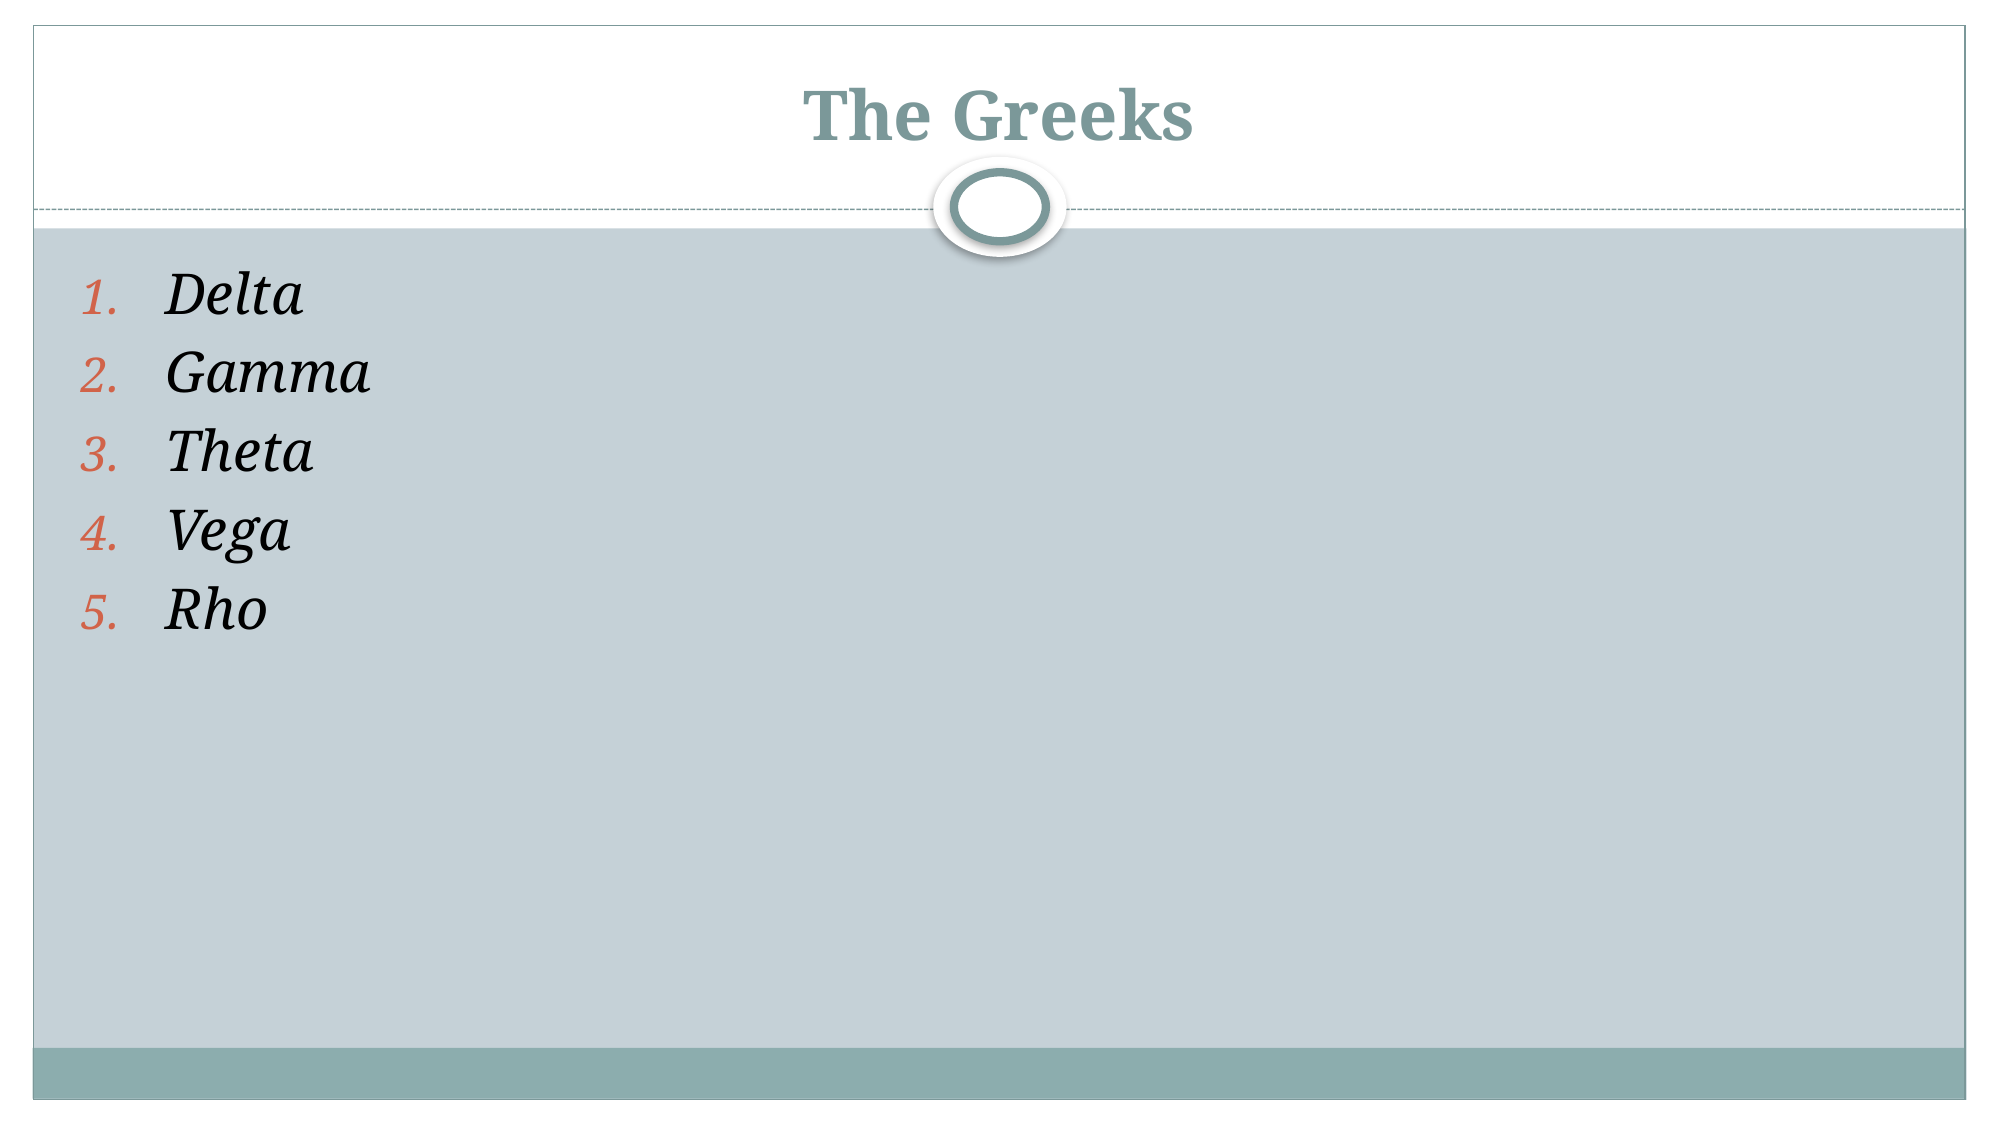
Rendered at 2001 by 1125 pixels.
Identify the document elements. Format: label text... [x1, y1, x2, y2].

list Delta Gamma Theta Vega Rho [66, 250, 1926, 1001]
title The Greeks [66, 37, 1933, 162]
